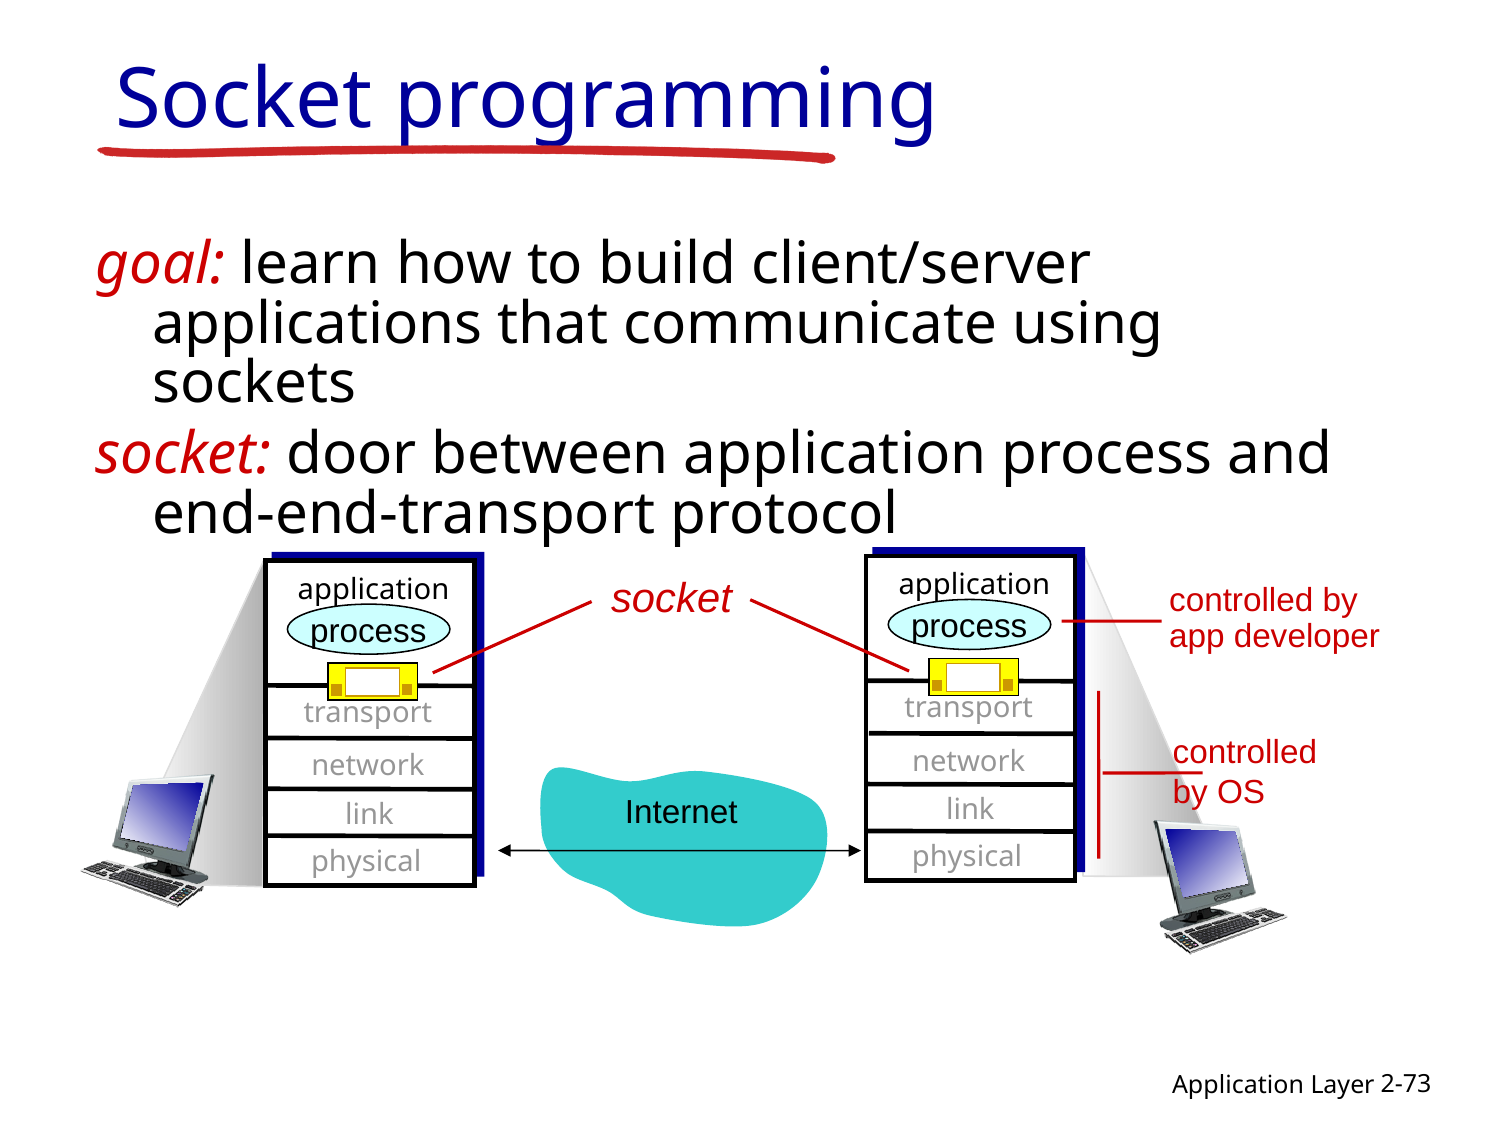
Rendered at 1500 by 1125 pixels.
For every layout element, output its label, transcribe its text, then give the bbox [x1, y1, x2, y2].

footer Application Layer [914, 1060, 1391, 1109]
slide_number 2-73 [1365, 1059, 1477, 1106]
list goal: learn how to build client/server applications that communicate using sockets socket: door between application process and end-end-transport protocol [80, 228, 1397, 481]
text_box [48, 546, 1396, 964]
title Socket programming [100, 0, 1376, 188]
picture [94, 140, 845, 170]
